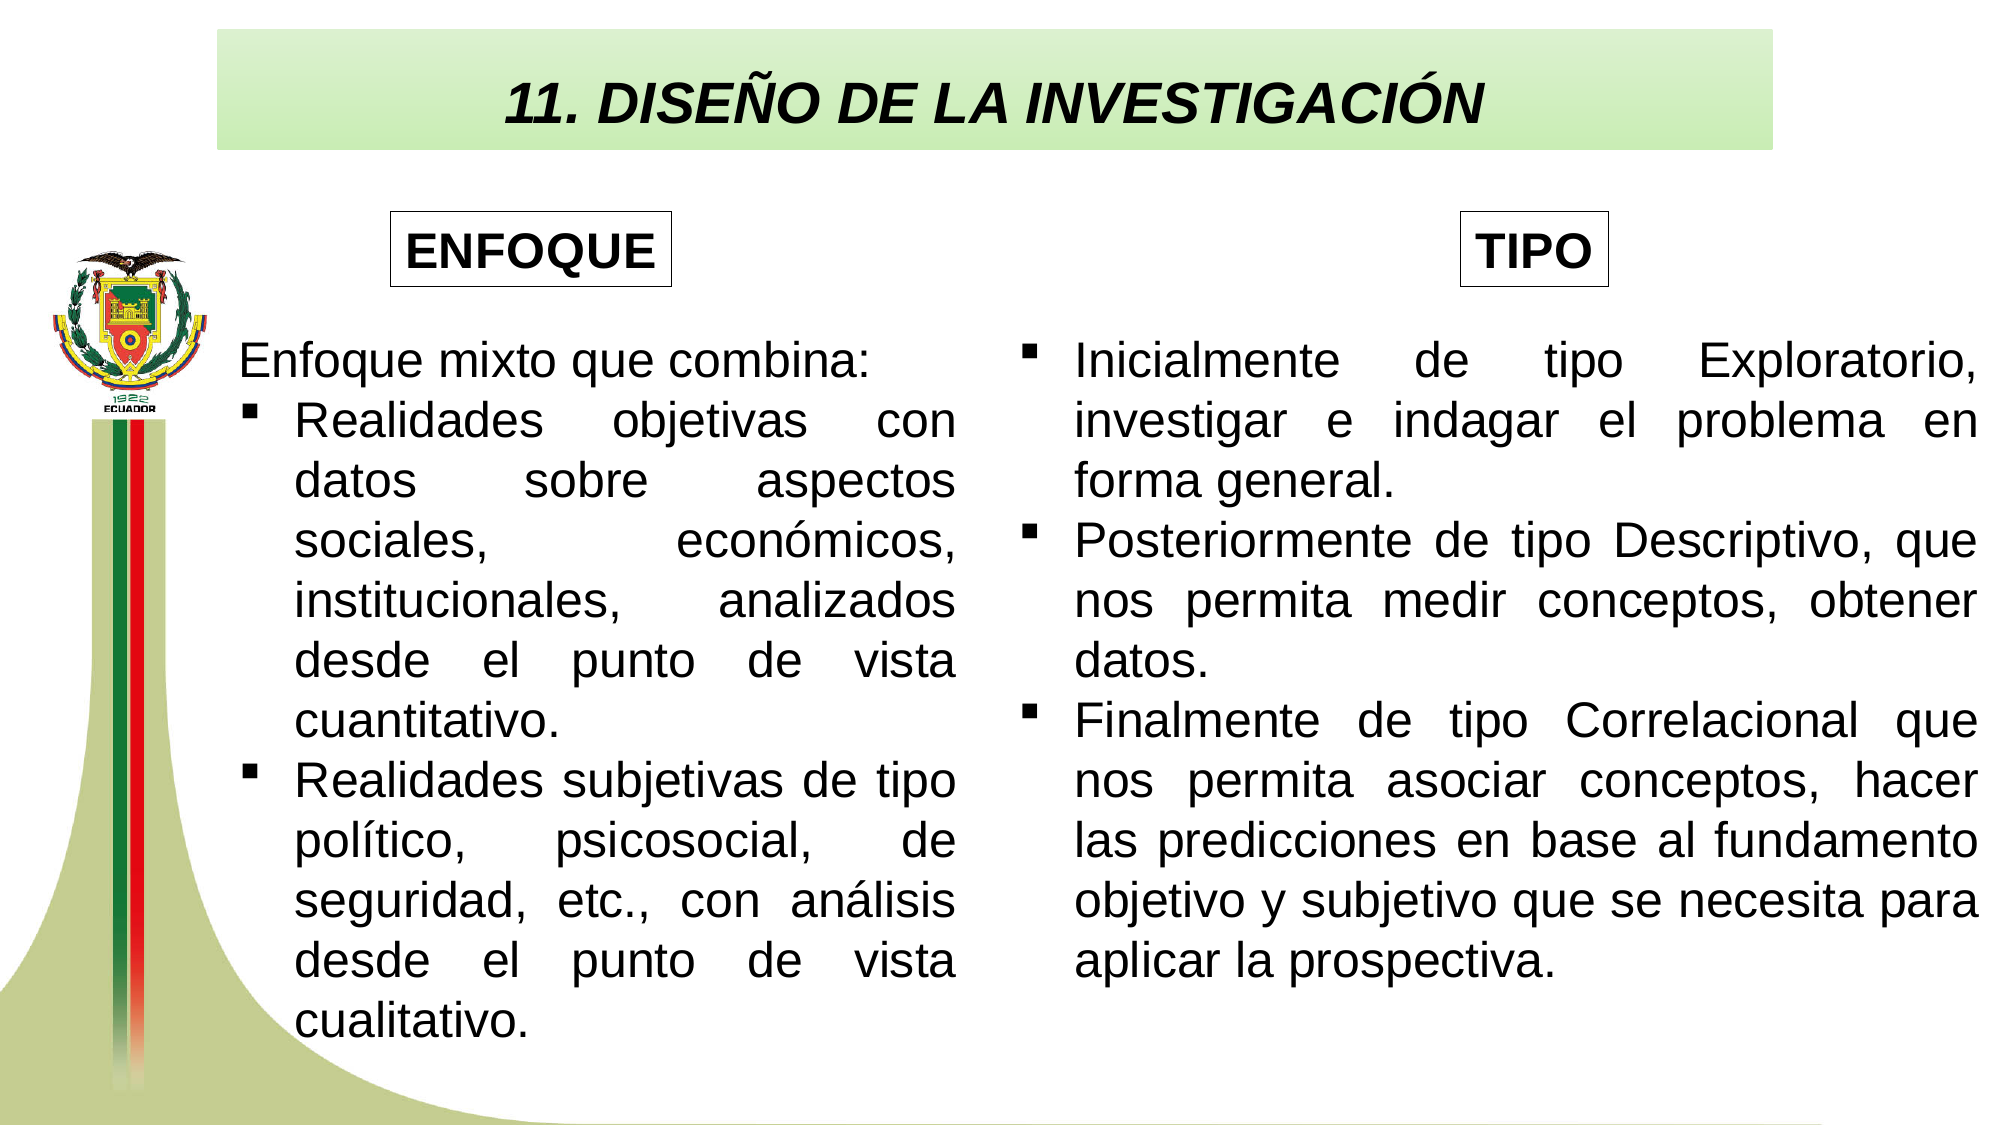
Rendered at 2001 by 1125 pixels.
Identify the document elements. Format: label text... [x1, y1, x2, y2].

picture [0, 0, 2001, 1125]
text_box TIPO [1460, 211, 1609, 287]
text_box Inicialmente de tipo Exploratorio, investigar e indagar el problema en forma general. Posteriormente de tipo Descriptivo, que nos permita medir conceptos, obtener datos. Finalmente de tipo Correlacional que nos permita asociar conceptos, hacer las predicciones en base al fundamento objetivo y subjetivo que se necesita para aplicar la prospectiva. [1003, 319, 1994, 995]
text_box Enfoque mixto que combina: Realidades objetivas con datos sobre aspectos sociales, económicos, institucionales, analizados desde el punto de vista cuantitativo. Realidades subjetivas de tipo político, psicosocial, de seguridad, etc., con análisis desde el punto de vista cualitativo. [223, 319, 972, 1055]
text_box ENFOQUE [390, 211, 672, 287]
text_box 11. DISEÑO DE LA INVESTIGACIÓN [217, 29, 1773, 151]
